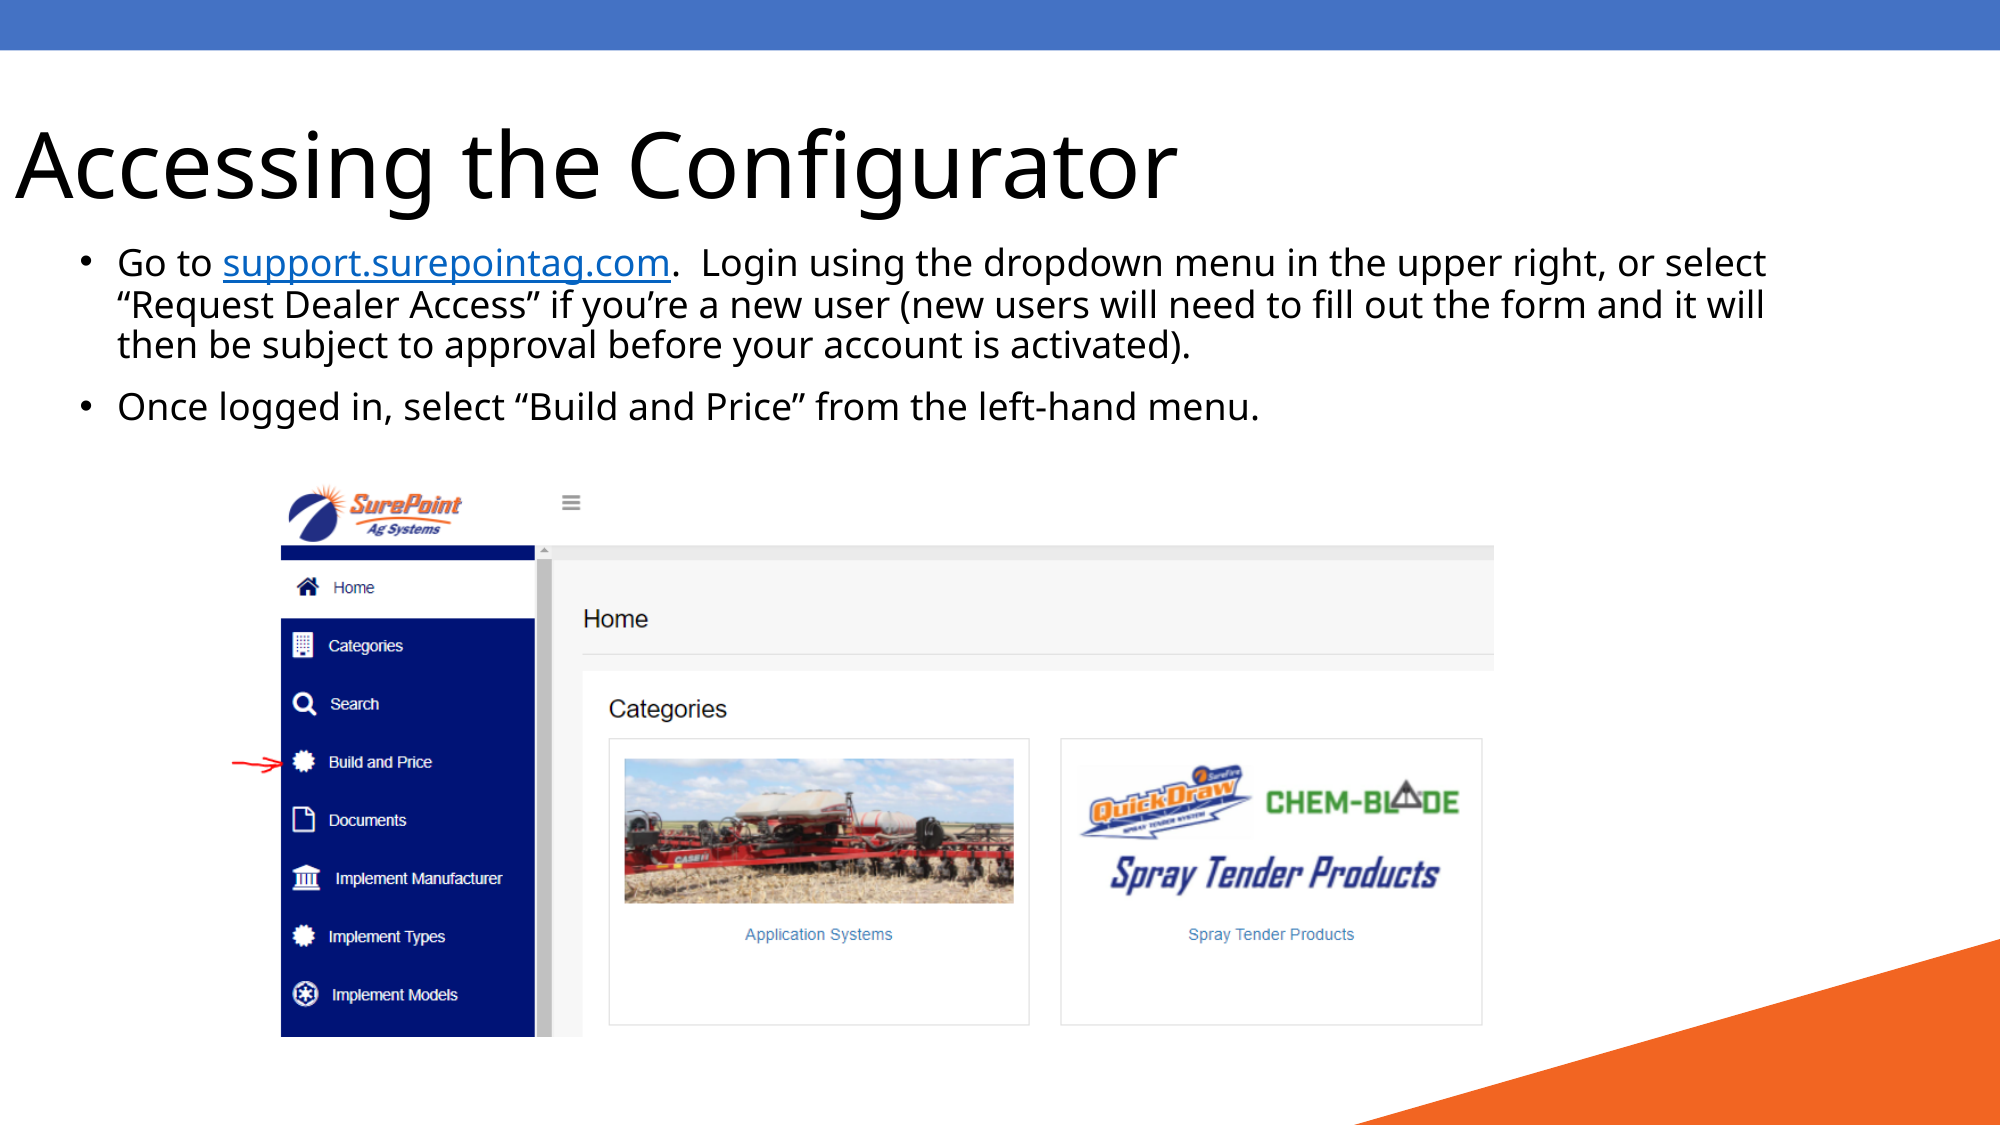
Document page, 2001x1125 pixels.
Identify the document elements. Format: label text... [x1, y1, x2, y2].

list Go to support.surepointag.com. Login using the dropdown menu in the upper right, or select “Request Dealer Access” if you’re a new user (new users will need to fill out the form and it will then be subject to approval before your account is activated). Once logged in, select “Build and Price” from the left-hand menu. [64, 232, 1790, 1011]
picture [231, 477, 1494, 1037]
text_box [1353, 937, 2000, 1125]
title Accessing the Configurator [0, 59, 1725, 278]
